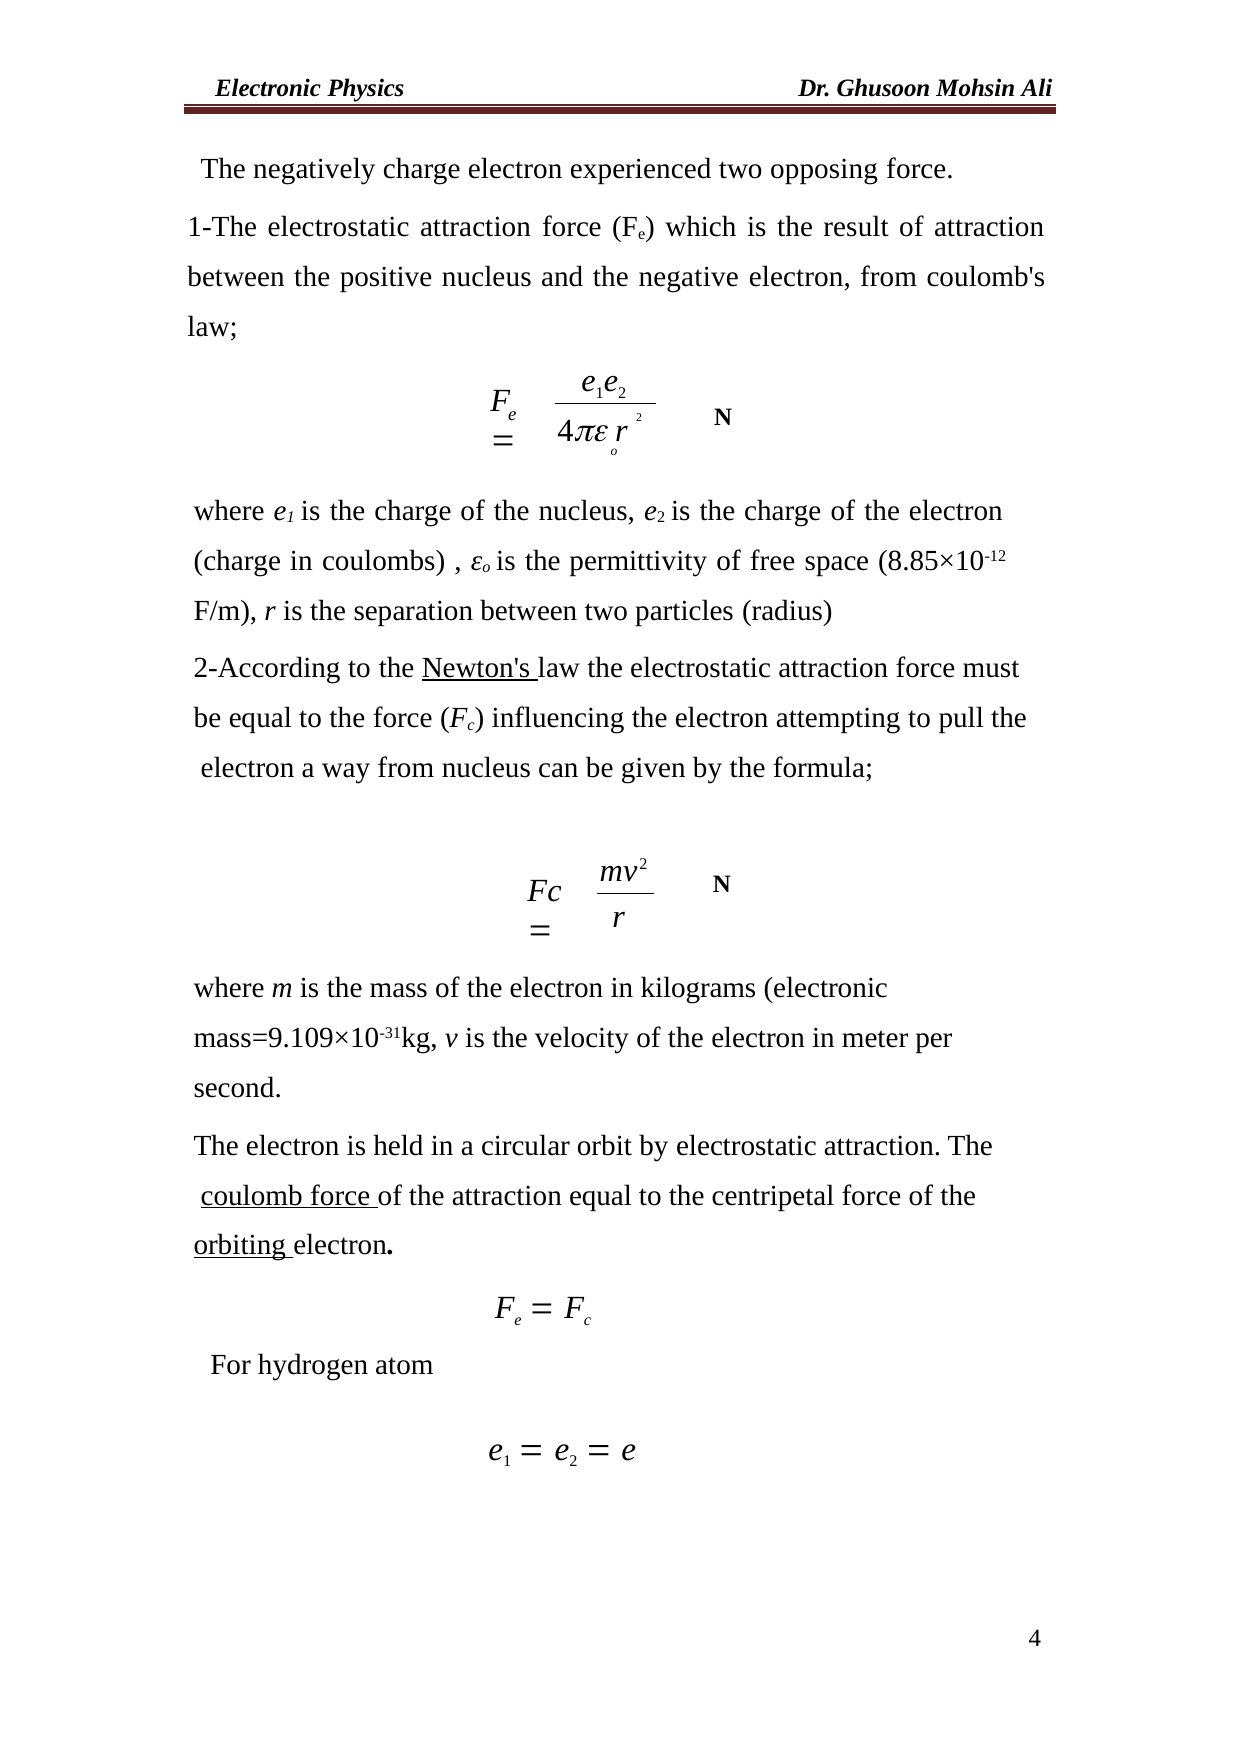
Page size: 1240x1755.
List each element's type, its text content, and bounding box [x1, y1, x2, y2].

text_box o [608, 448, 620, 459]
text_box N [712, 398, 735, 431]
text_box e1e2 [579, 356, 629, 402]
text_box Electronic Physics Dr. Ghusoon Mohsin Ali The negatively charge electron experienced two opposing force. 1-The electrostatic attraction force (Fe) which is the result of attraction between the positive nucleus and the negative electron, from coulomb's law; [185, 69, 1056, 343]
text_box 4 r 2 [555, 404, 650, 448]
text_box N [710, 864, 733, 897]
slide_number 4 [1024, 1621, 1058, 1755]
text_box where m is the mass of the electron in kilograms (electronic mass=9.109×10-31kg, v is the velocity of the electron in meter per second. The electron is held in a circular orbit by electrostatic attraction. The coulomb force of the attraction equal to the centripetal force of the orbiting electron. Fe  Fc For hydrogen atom e1  e2  e [191, 951, 997, 1470]
text_box r [610, 892, 628, 934]
text_box F  [488, 376, 549, 458]
text_box Fc  [525, 866, 592, 948]
text_box where e1 is the charge of the nucleus, e2 is the charge of the electron (charge in coulombs) , εo is the permittivity of free space (8.85×10-12 F/m), r is the separation between two particles (radius) 2-According to the Newton's law the electrostatic attraction force must be equal to the force (Fc) influencing the electron attempting to pull the electron a way from nucleus can be given by the formula; [191, 473, 1028, 784]
text_box mv2 [597, 846, 652, 888]
